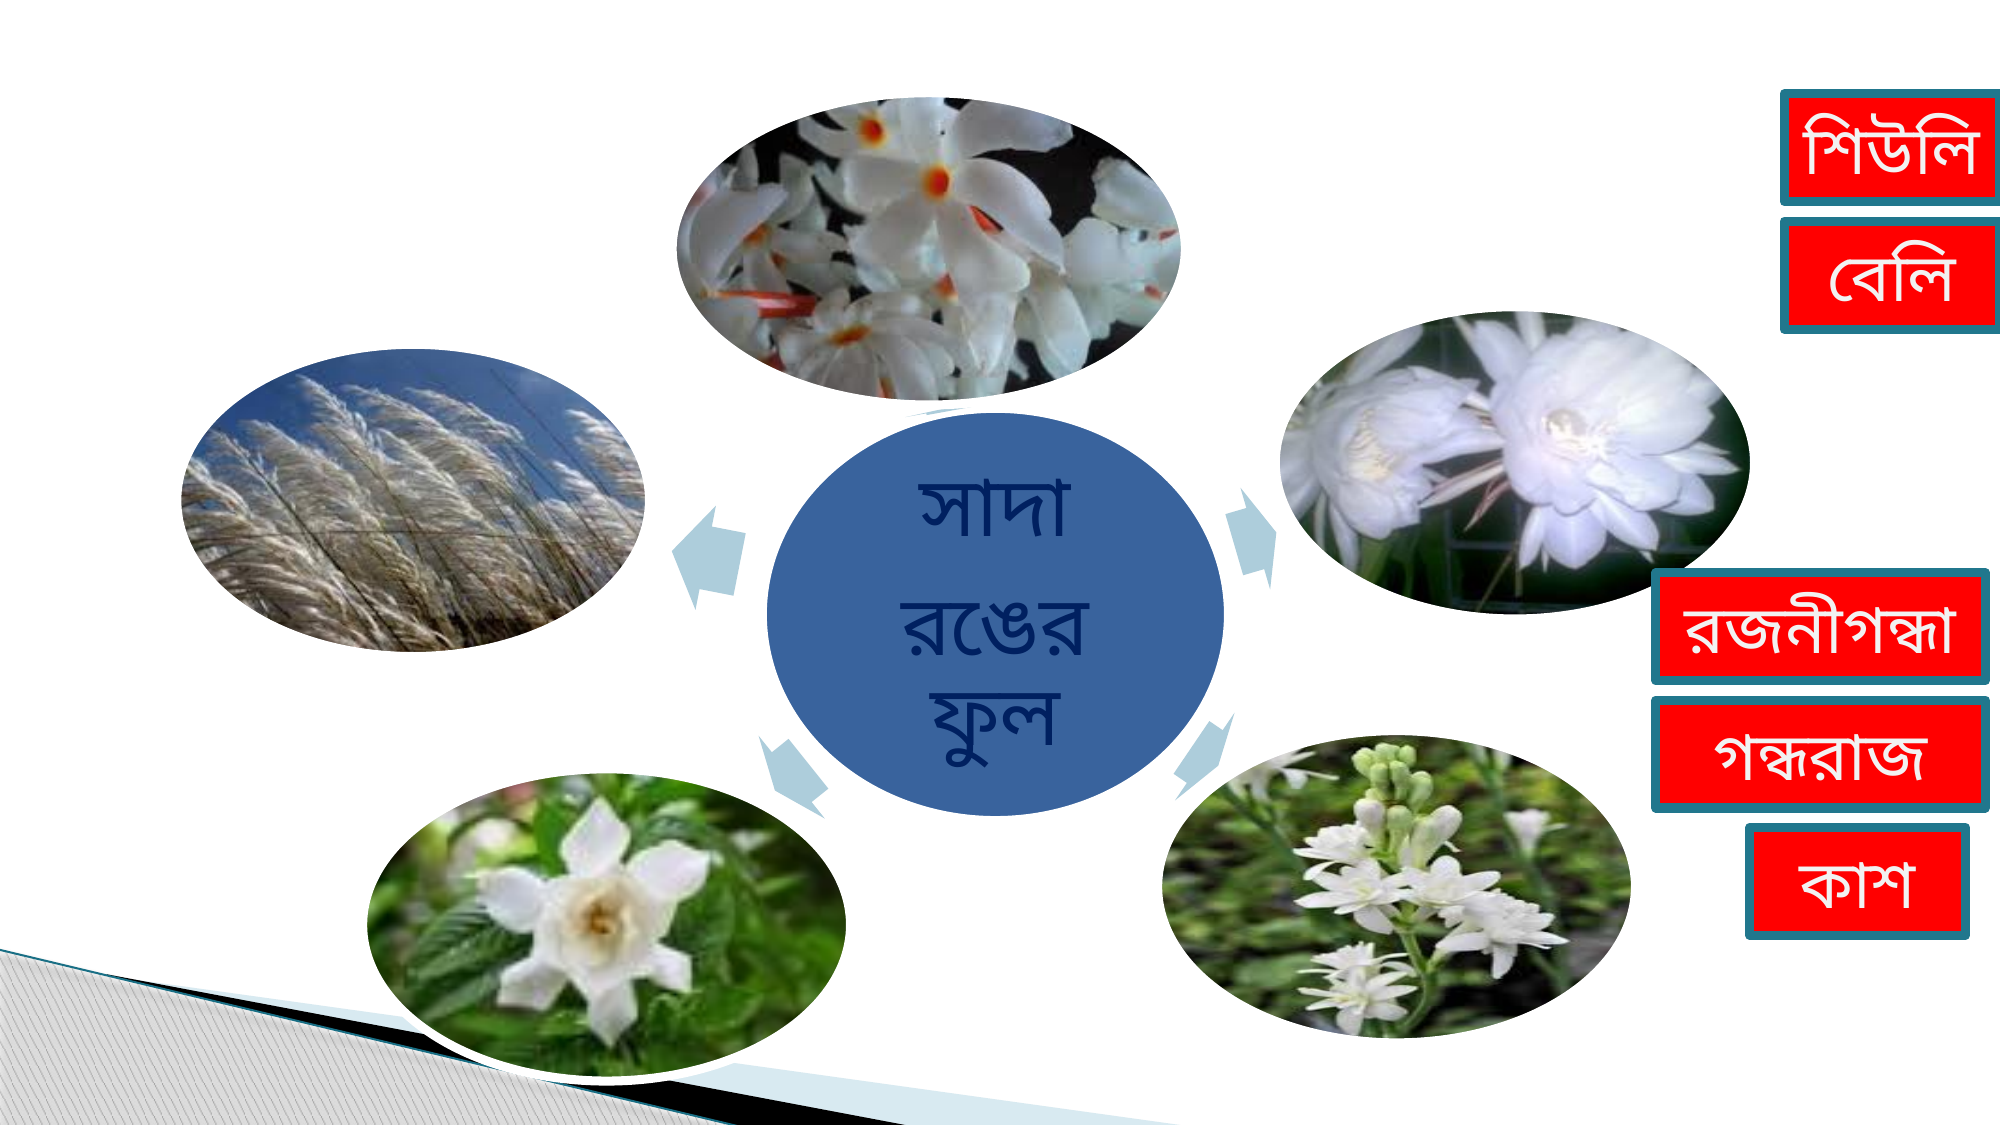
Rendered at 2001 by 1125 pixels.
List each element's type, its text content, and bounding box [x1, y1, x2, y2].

text_box গন্ধরাজ [1862, 696, 1990, 813]
text_box রজনীগন্ধা [1862, 568, 1990, 685]
text_box কাশ [1862, 823, 1970, 940]
text_box শিউলি [1862, 89, 2000, 206]
text_box বেলি [1862, 217, 2000, 334]
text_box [136, 20, 1858, 1125]
